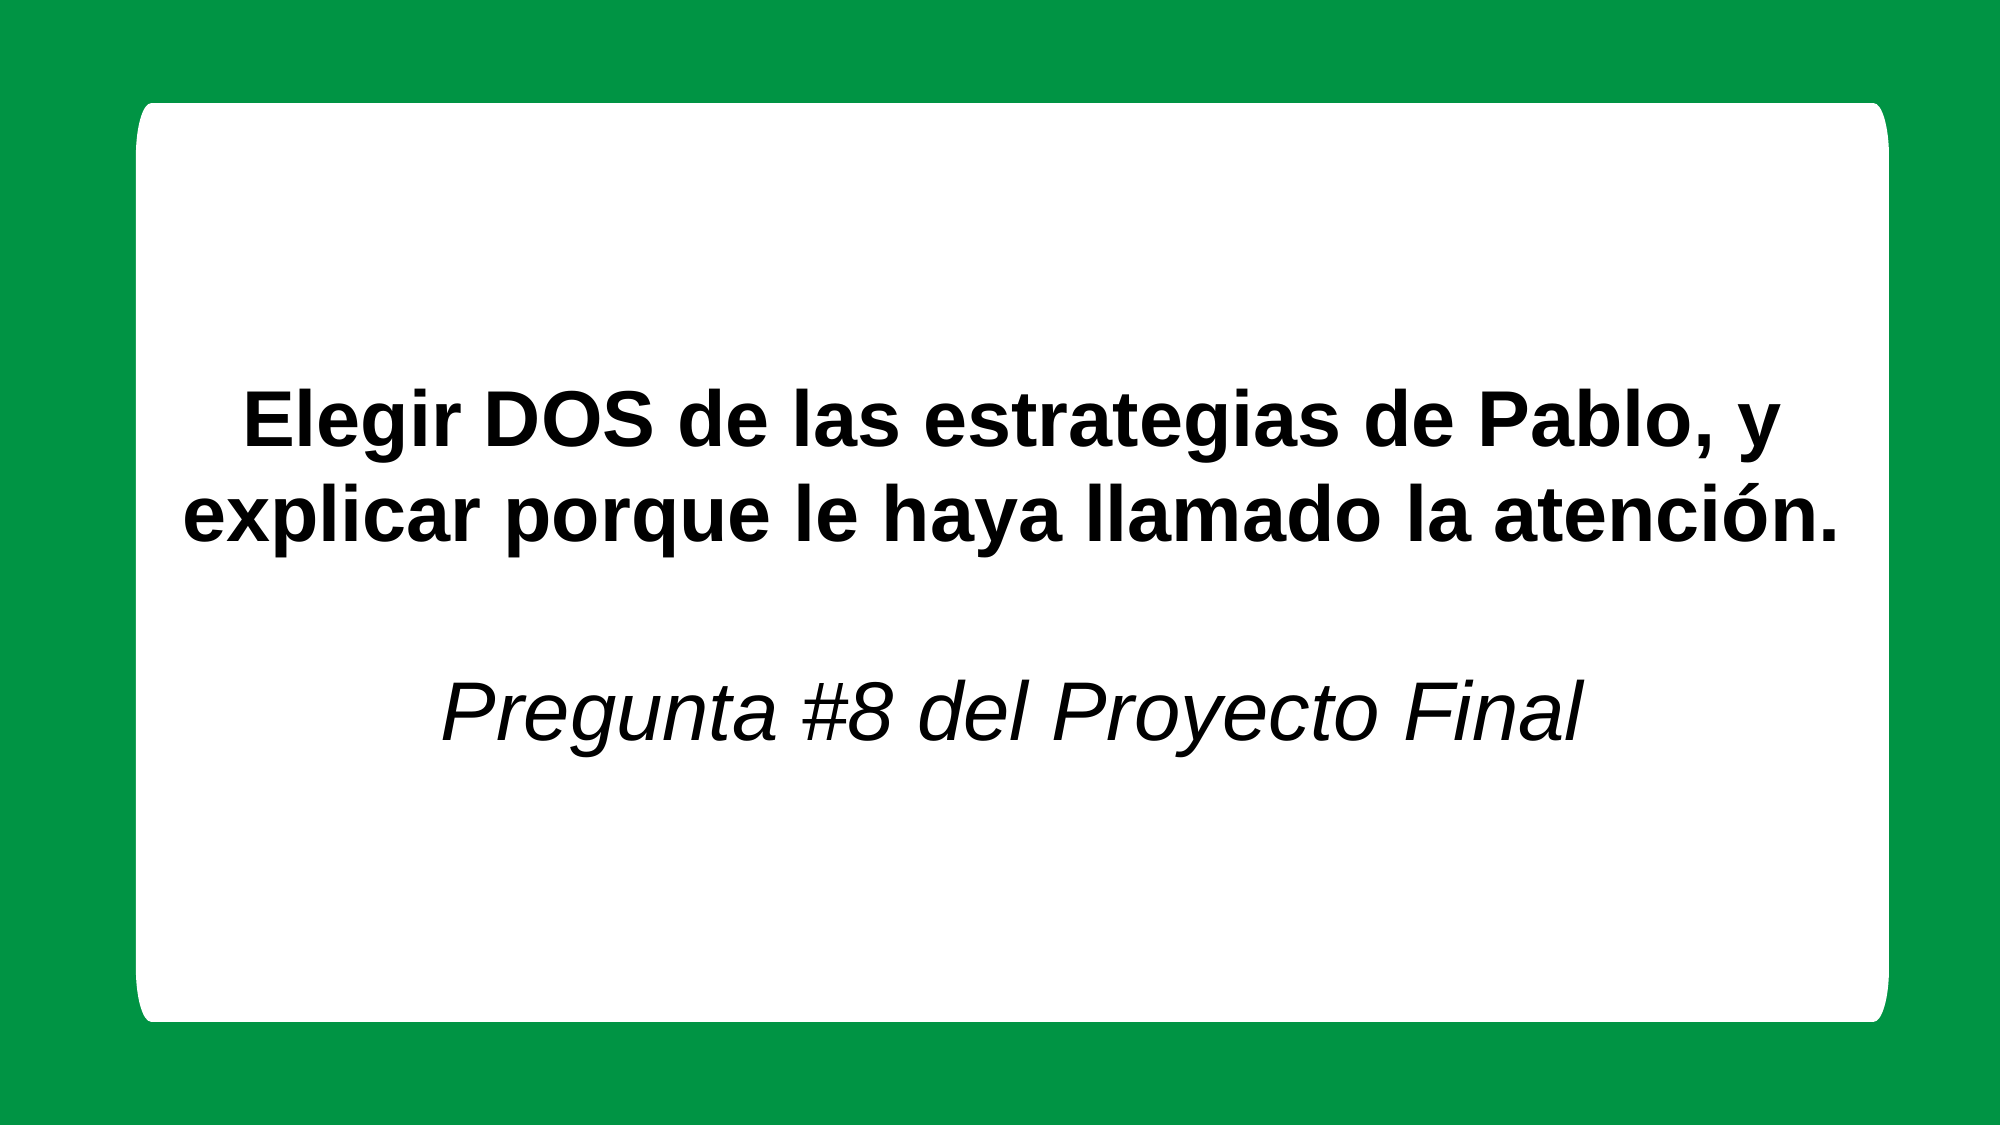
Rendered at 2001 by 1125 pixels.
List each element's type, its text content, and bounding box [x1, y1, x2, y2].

text_box [0, 0, 2000, 1125]
text_box Elegir DOS de las estrategias de Pablo, y explicar porque le haya llamado la atención. Pregunta #8 del Proyecto Final [135, 103, 1889, 1022]
